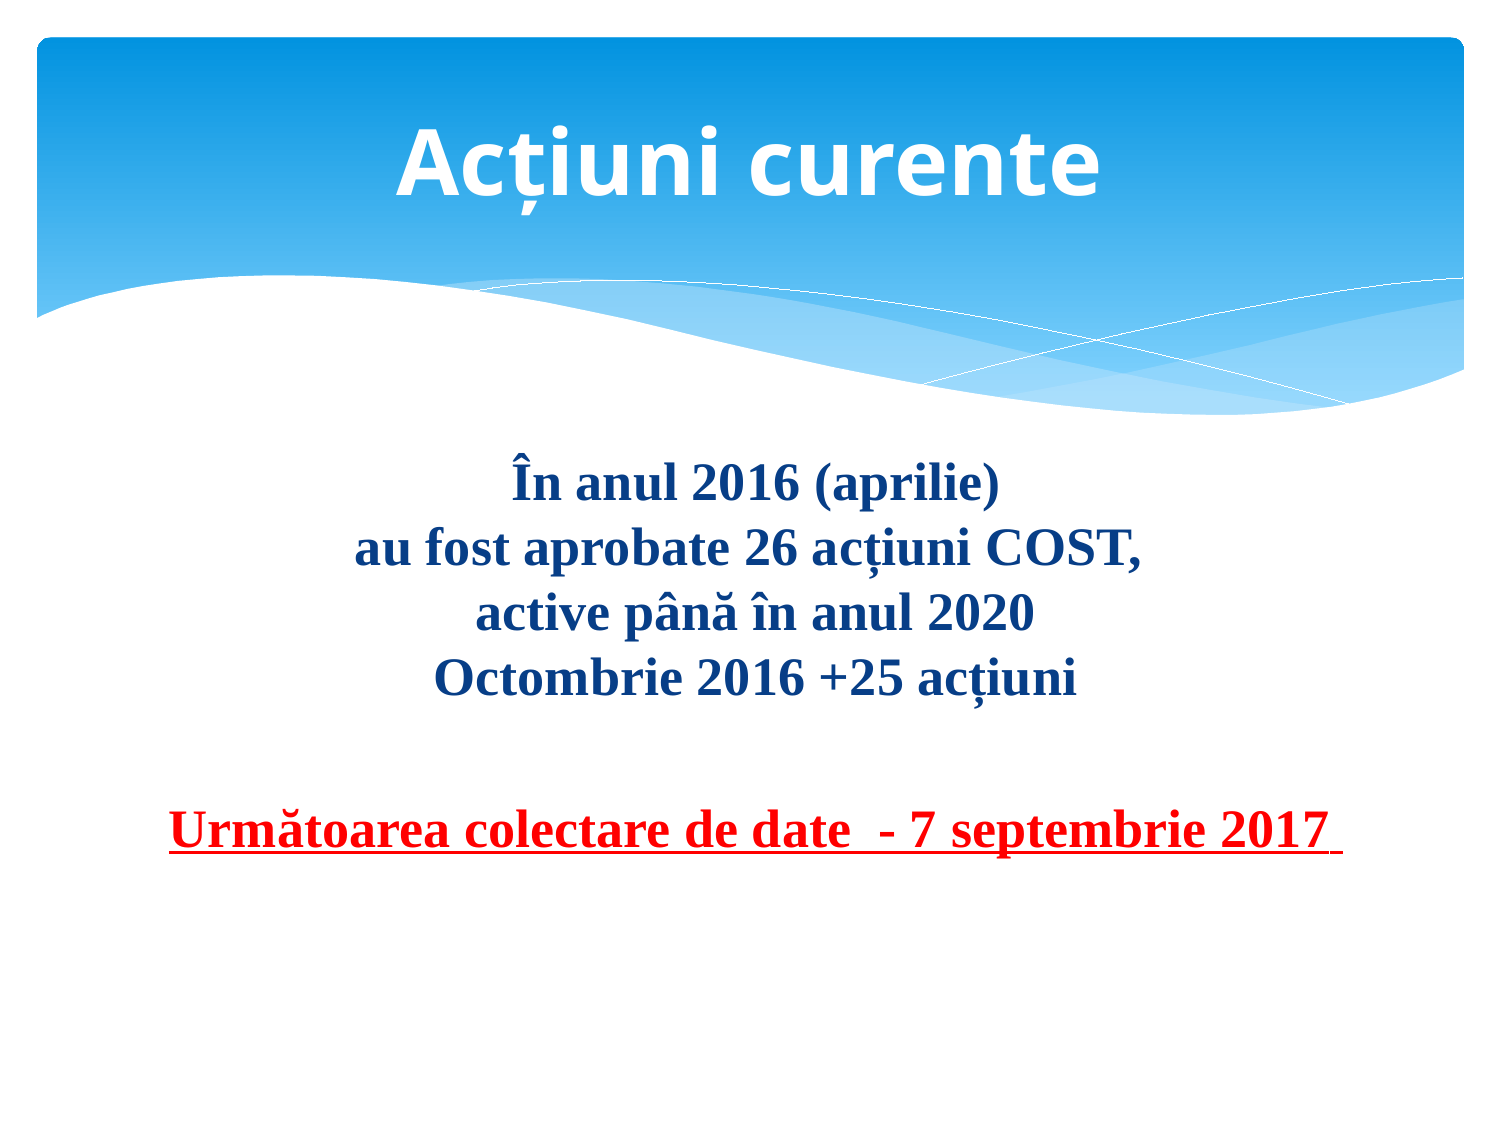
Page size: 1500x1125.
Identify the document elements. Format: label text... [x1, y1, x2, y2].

title Acțiuni curente [75, 55, 1425, 261]
list În anul 2016 (aprilie) au fost aprobate 26 acțiuni COST, active până în anul 2020 Octombrie 2016 +25 acțiuni Următoarea colectare de date - 7 septembrie 2017 [41, 438, 1471, 1005]
